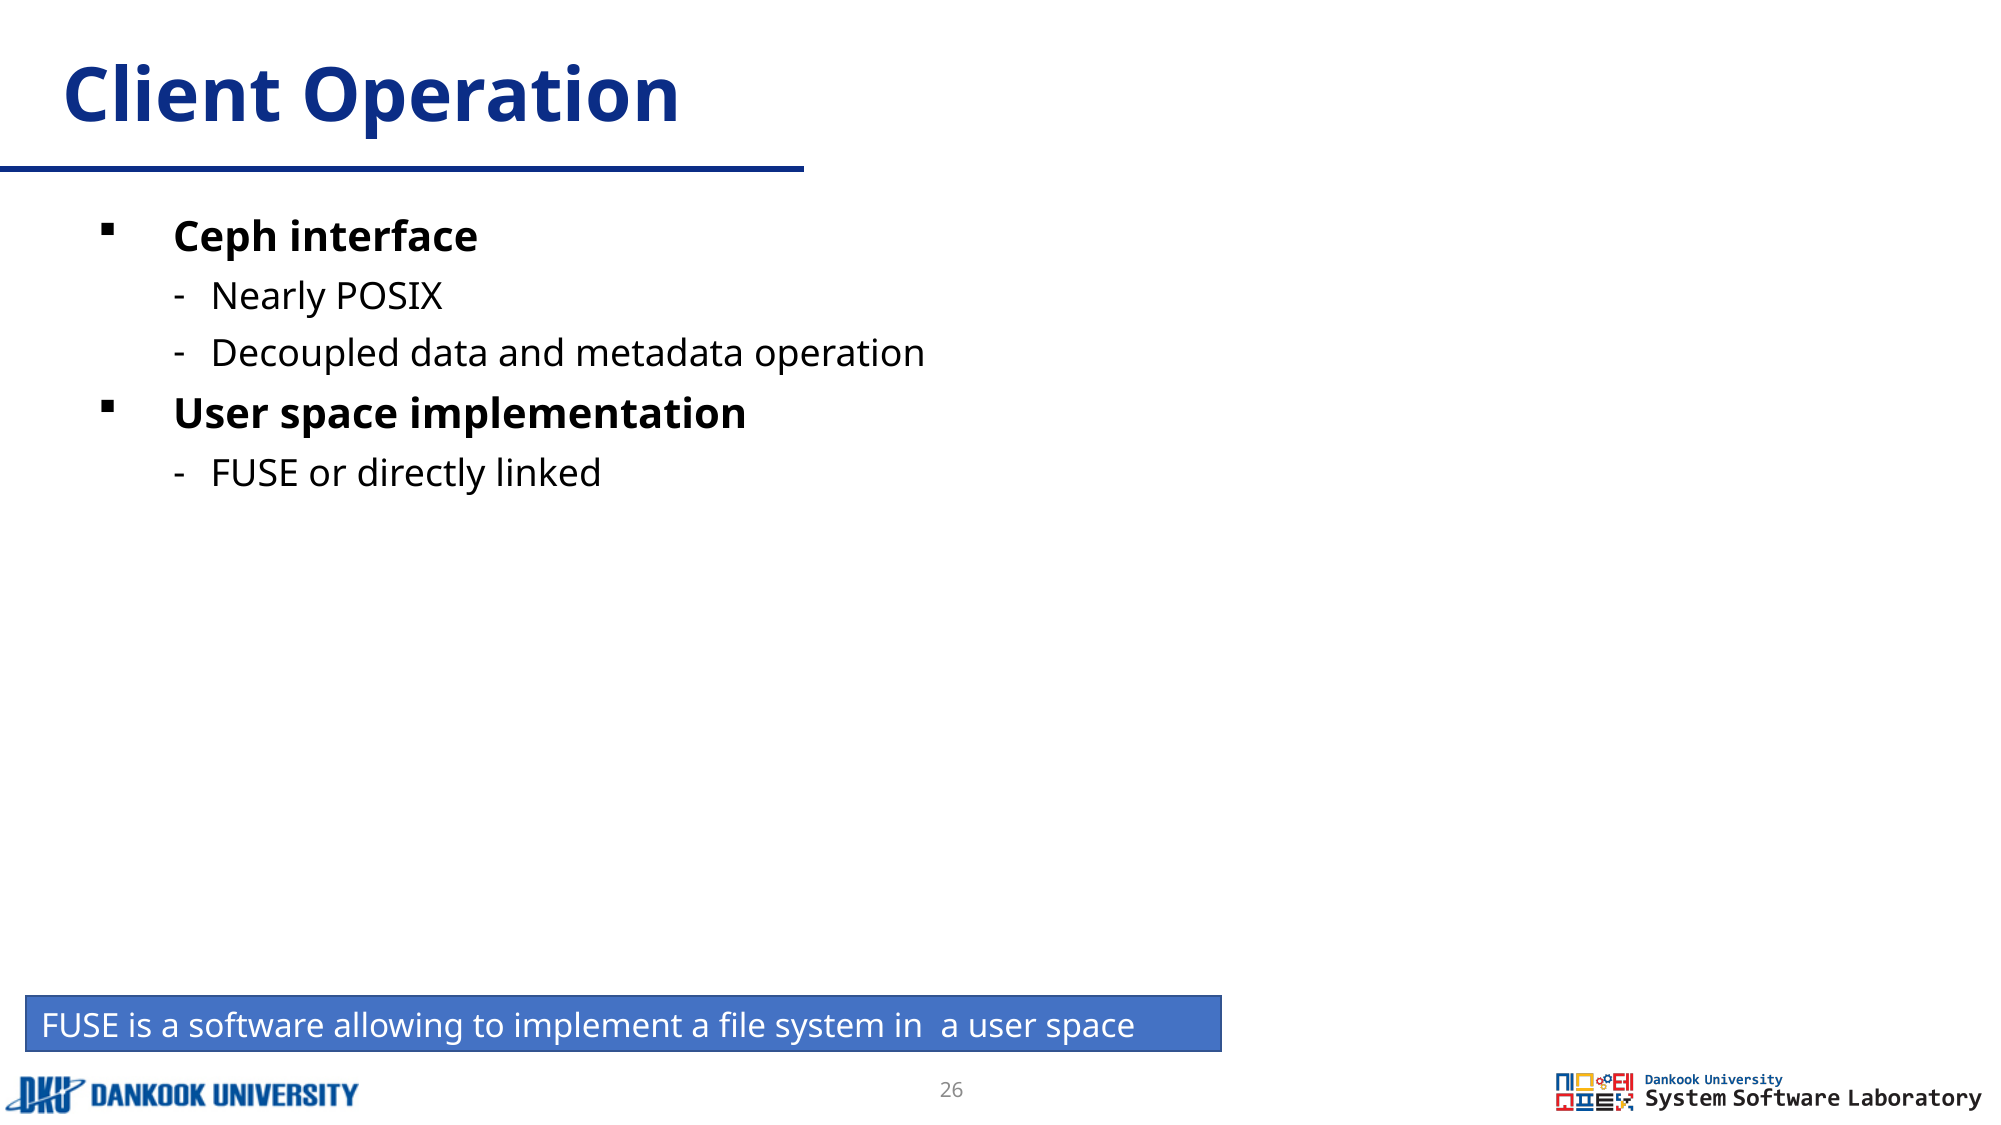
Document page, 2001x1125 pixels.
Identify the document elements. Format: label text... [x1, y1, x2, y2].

picture [1548, 1064, 2001, 1125]
slide_number 26 [726, 1067, 1177, 1116]
list Ceph interface Nearly POSIX Decoupled data and metadata operation User space implementation FUSE or directly linked [83, 201, 1905, 1037]
title Client Operation [47, 36, 1423, 148]
picture [5, 1076, 359, 1114]
text_box FUSE is a software allowing to implement a file system in a user space [25, 995, 1222, 1052]
